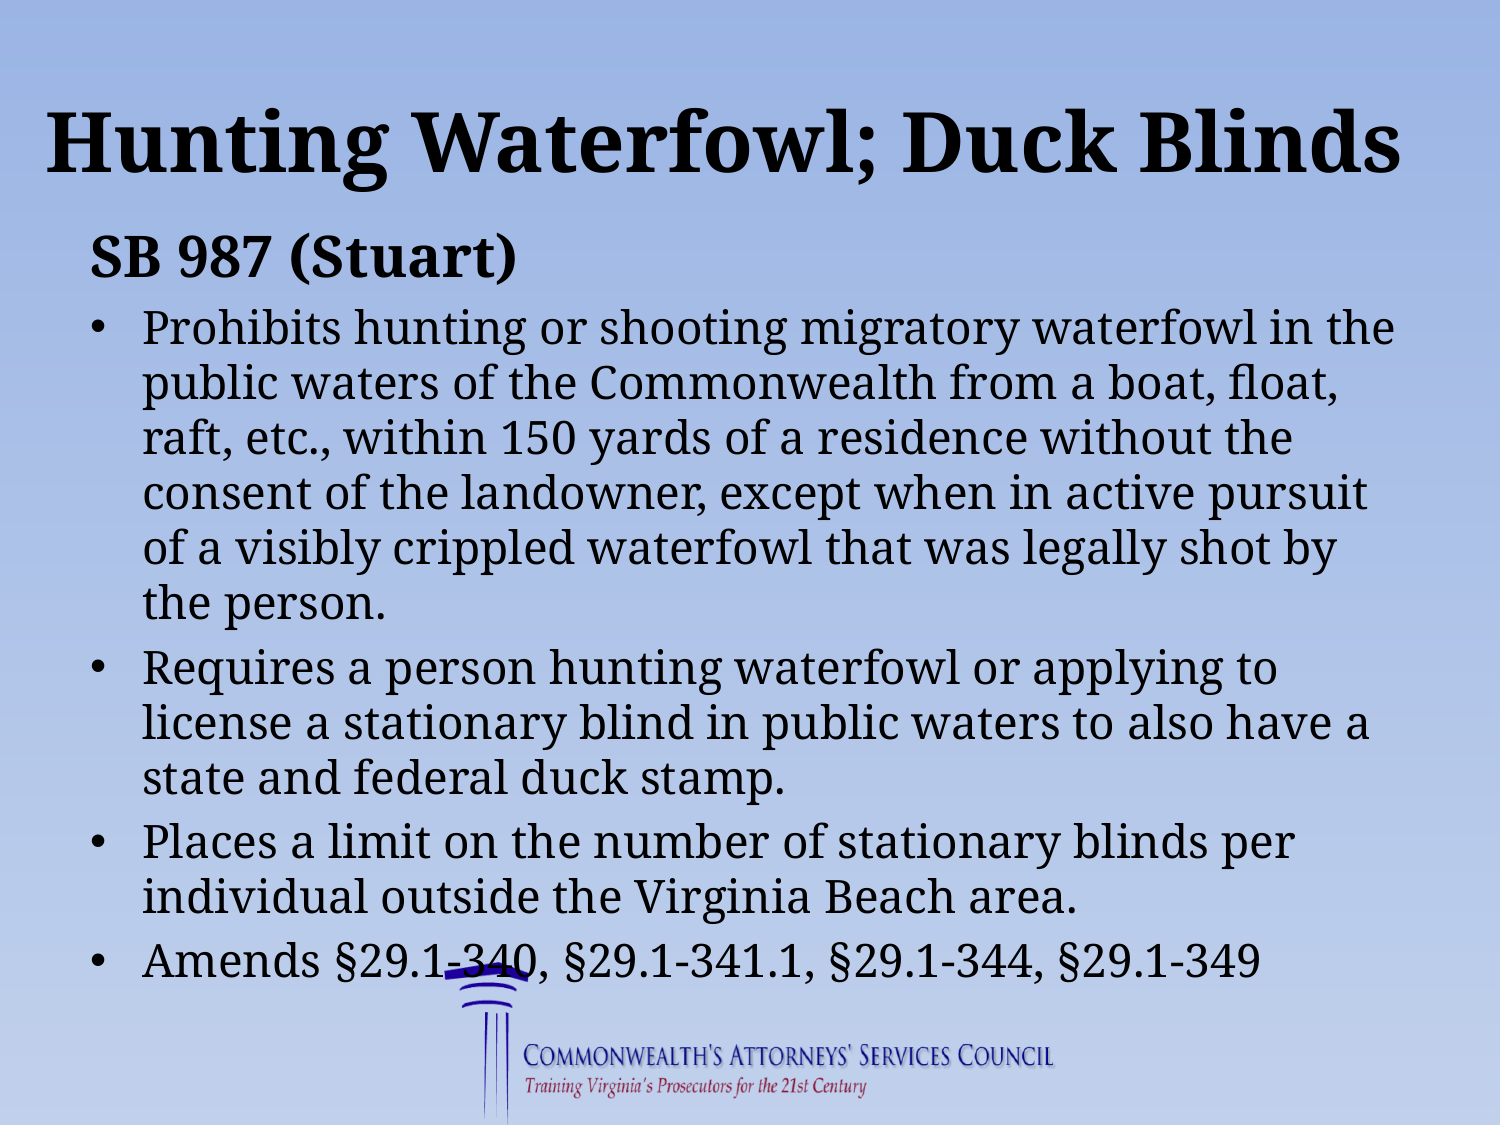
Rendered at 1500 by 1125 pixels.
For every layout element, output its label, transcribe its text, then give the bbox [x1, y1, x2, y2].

list SB 987 (Stuart) Prohibits hunting or shooting migratory waterfowl in the public waters of the Commonwealth from a boat, float, raft, etc., within 150 yards of a residence without the consent of the landowner, except when in active pursuit of a visibly crippled waterfowl that was legally shot by the person. Requires a person hunting waterfowl or applying to license a stationary blind in public waters to also have a state and federal duck stamp. Places a limit on the number of stationary blinds per individual outside the Virginia Beach area. Amends §29.1-340, §29.1-341.1, §29.1-344, §29.1-349 [75, 212, 1425, 1013]
picture [444, 1013, 1056, 1125]
title Hunting Waterfowl; Duck Blinds [0, 45, 1450, 233]
